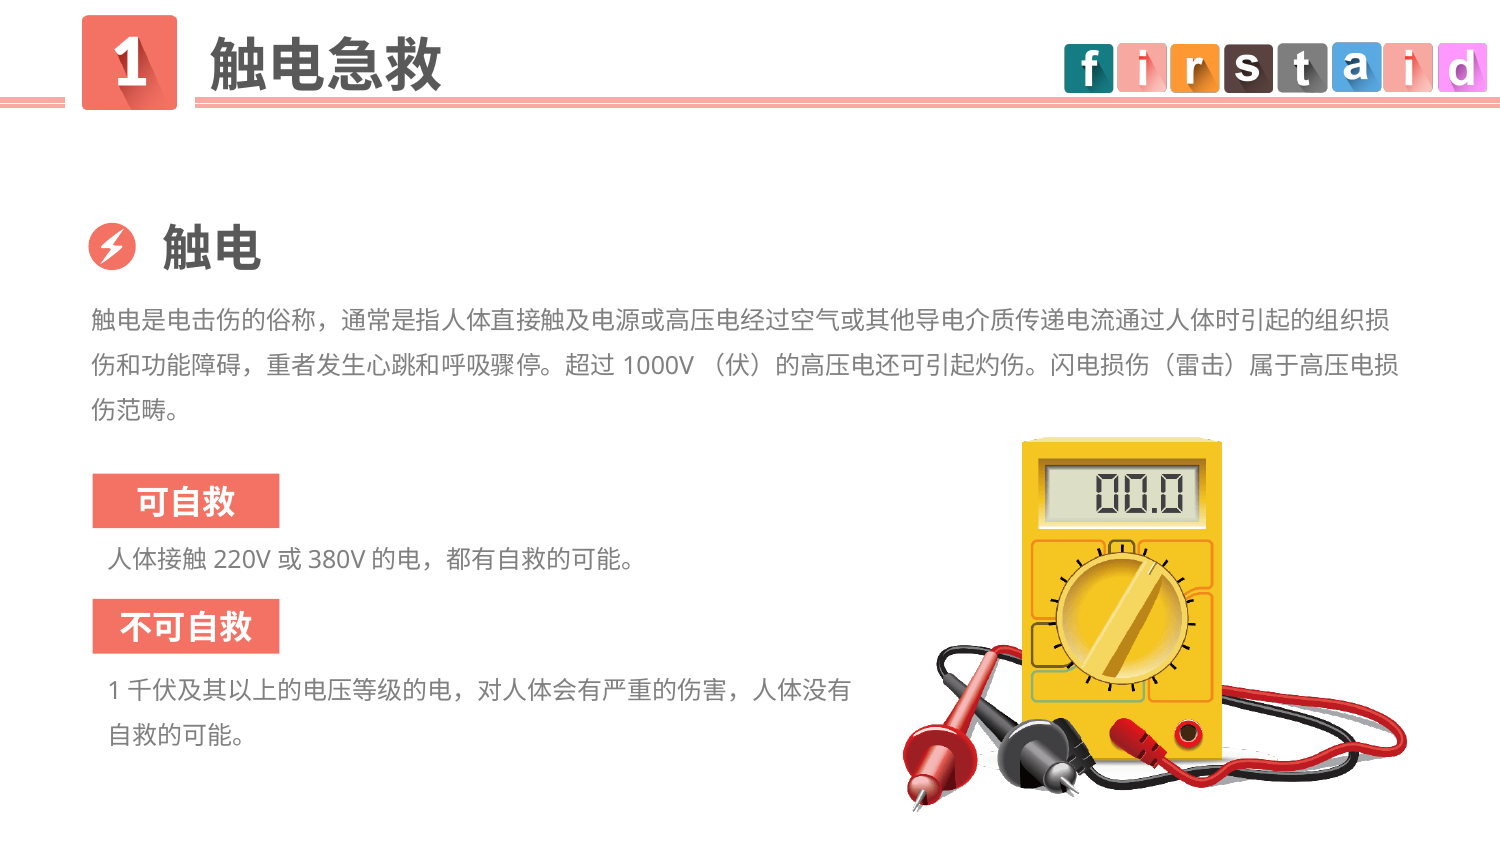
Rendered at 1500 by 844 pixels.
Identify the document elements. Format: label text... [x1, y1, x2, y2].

text_box 1千伏及其以上的电压等级的电，对人体会有严重的伤害，人体没有自救的可能。 [92, 651, 869, 757]
text_box 可自救 [92, 473, 280, 521]
text_box 不可自救 [92, 598, 280, 654]
text_box 触电是电击伤的俗称，通常是指人体直接触及电源或高压电经过空气或其他导电介质传递电流通过人体时引起的组织损伤和功能障碍，重者发生心跳和呼吸骤停。超过1000V（伏）的高压电还可引起灼伤。闪电损伤（雷击）属于高压电损伤范畴。 [76, 282, 1424, 432]
picture [903, 437, 1407, 812]
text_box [88, 222, 136, 271]
text_box 人体接触220V或380V的电，都有自救的可能。 [92, 521, 723, 582]
text_box 触电 [147, 209, 325, 284]
picture [1051, 16, 1500, 127]
picture [69, 0, 189, 140]
